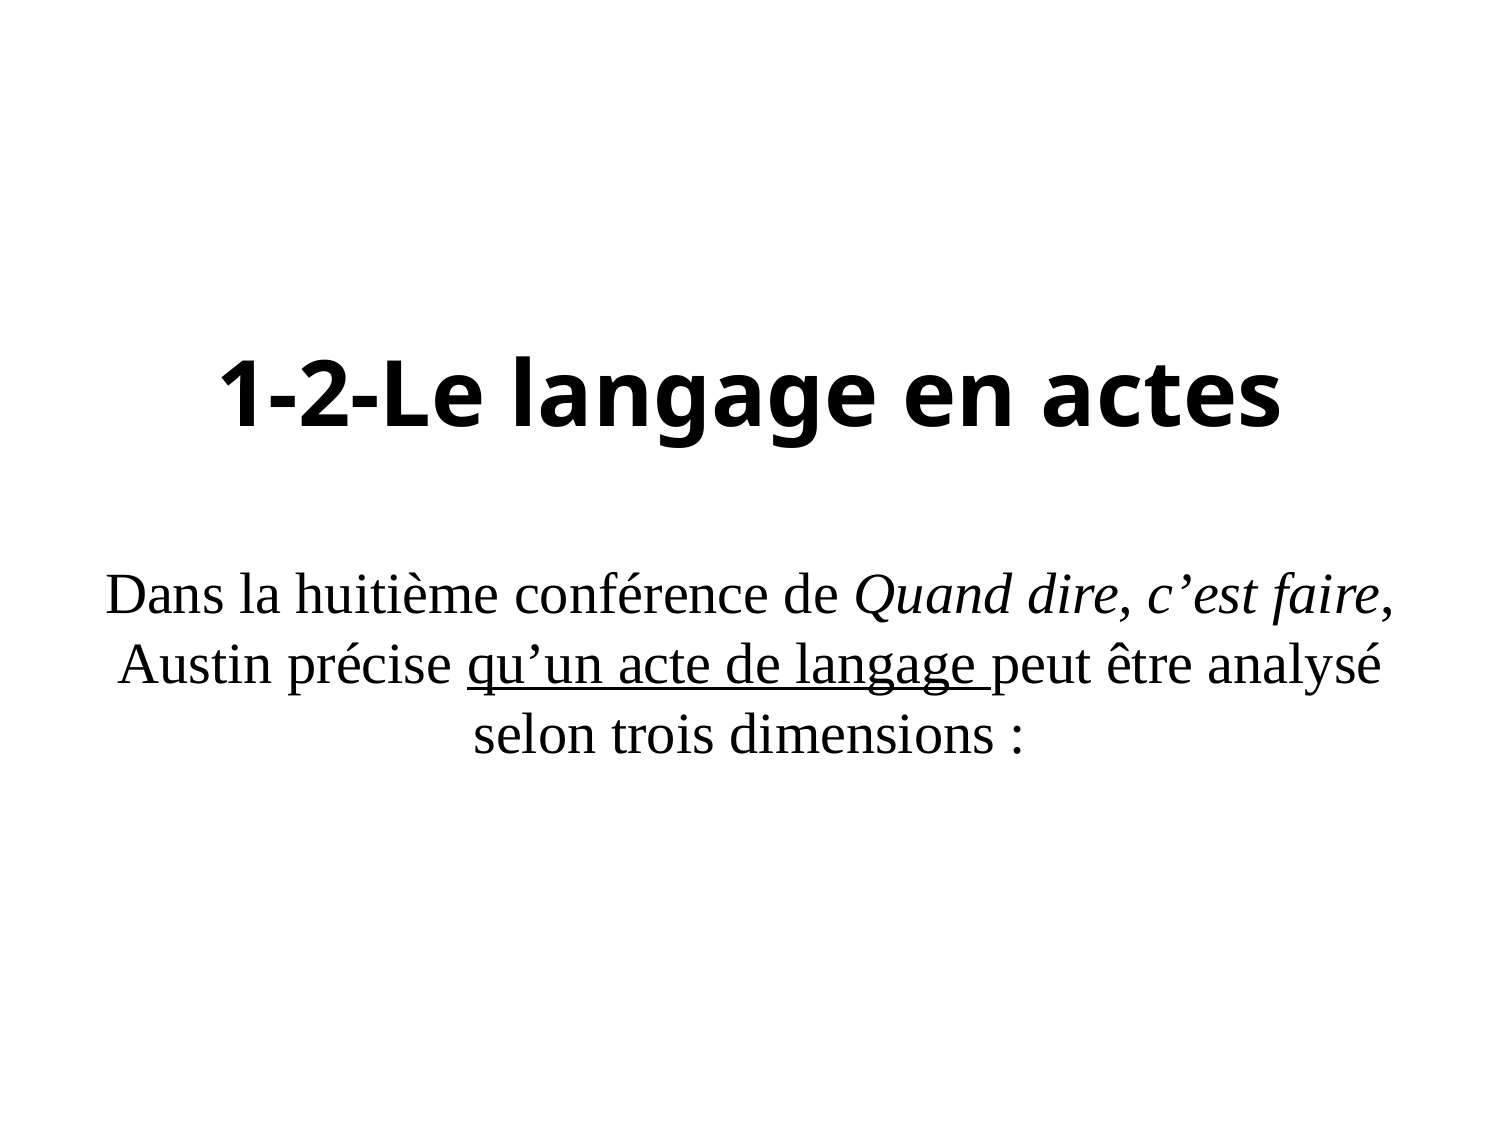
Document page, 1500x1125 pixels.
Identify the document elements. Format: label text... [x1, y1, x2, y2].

title 1-2-Le langage en actes Dans la huitième conférence de Quand dire, c’est faire, Austin précise qu’un acte de langage peut être analysé selon trois dimensions : [75, 45, 1425, 1055]
